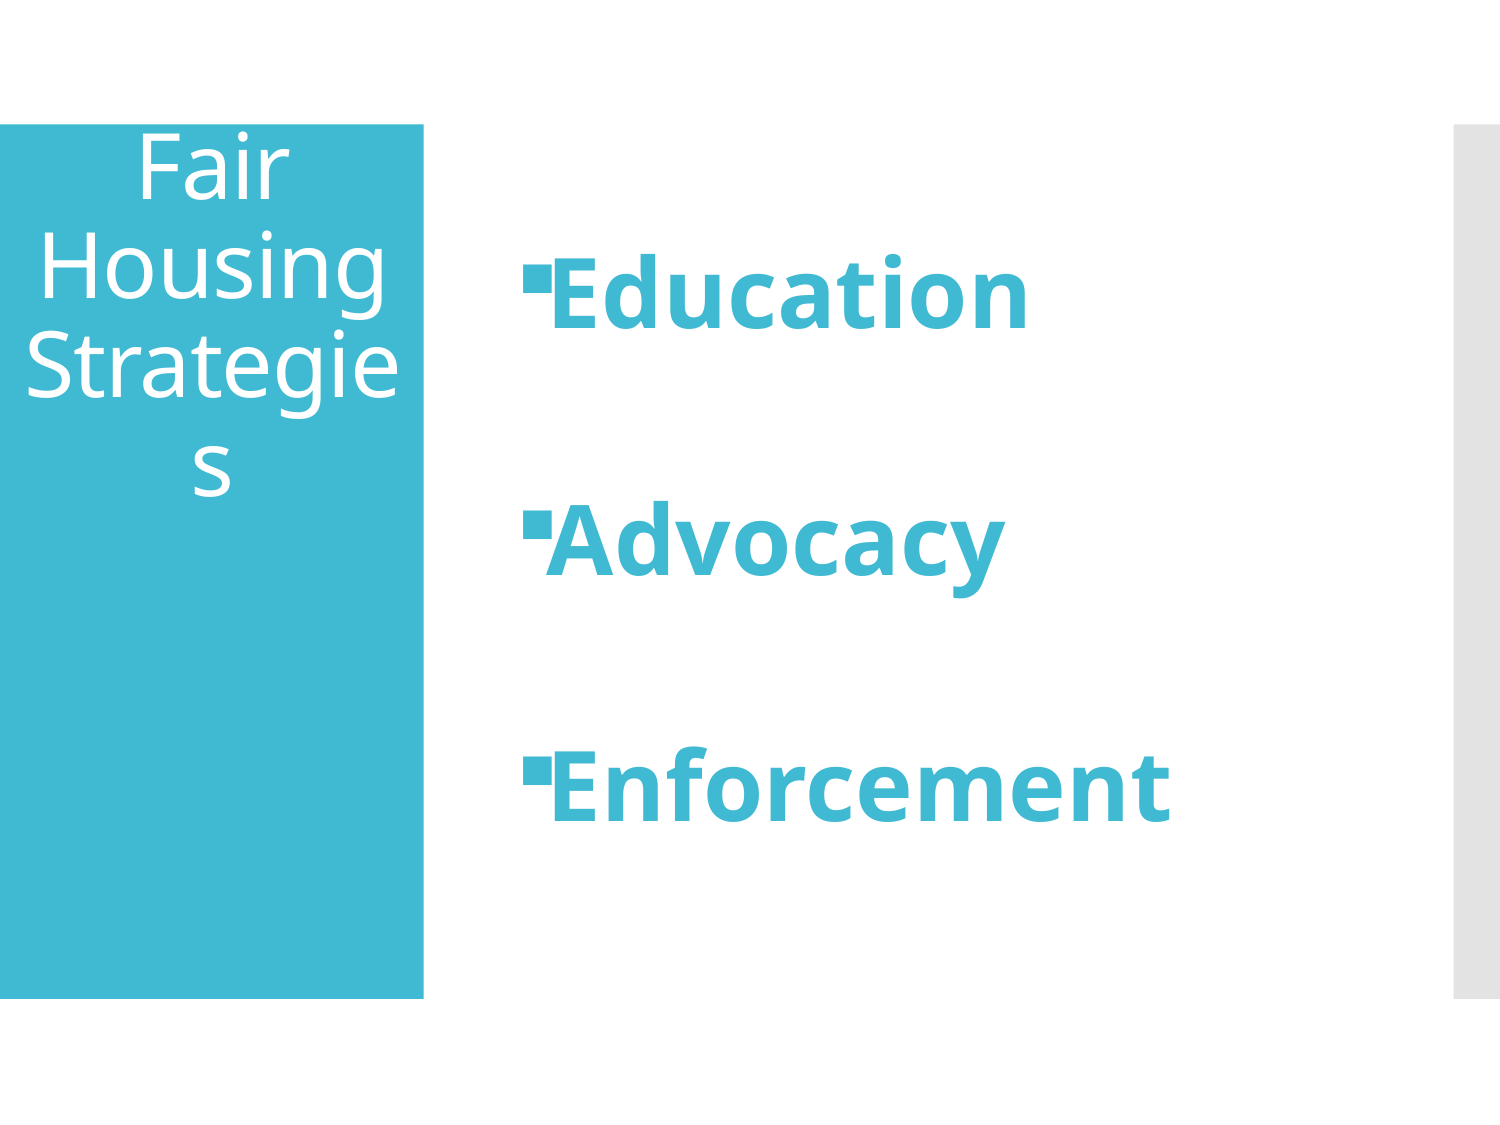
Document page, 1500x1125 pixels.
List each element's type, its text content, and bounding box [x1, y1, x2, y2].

list Education Advocacy Enforcement [500, 162, 1450, 850]
title Fair Housing Strategies [0, 112, 432, 525]
